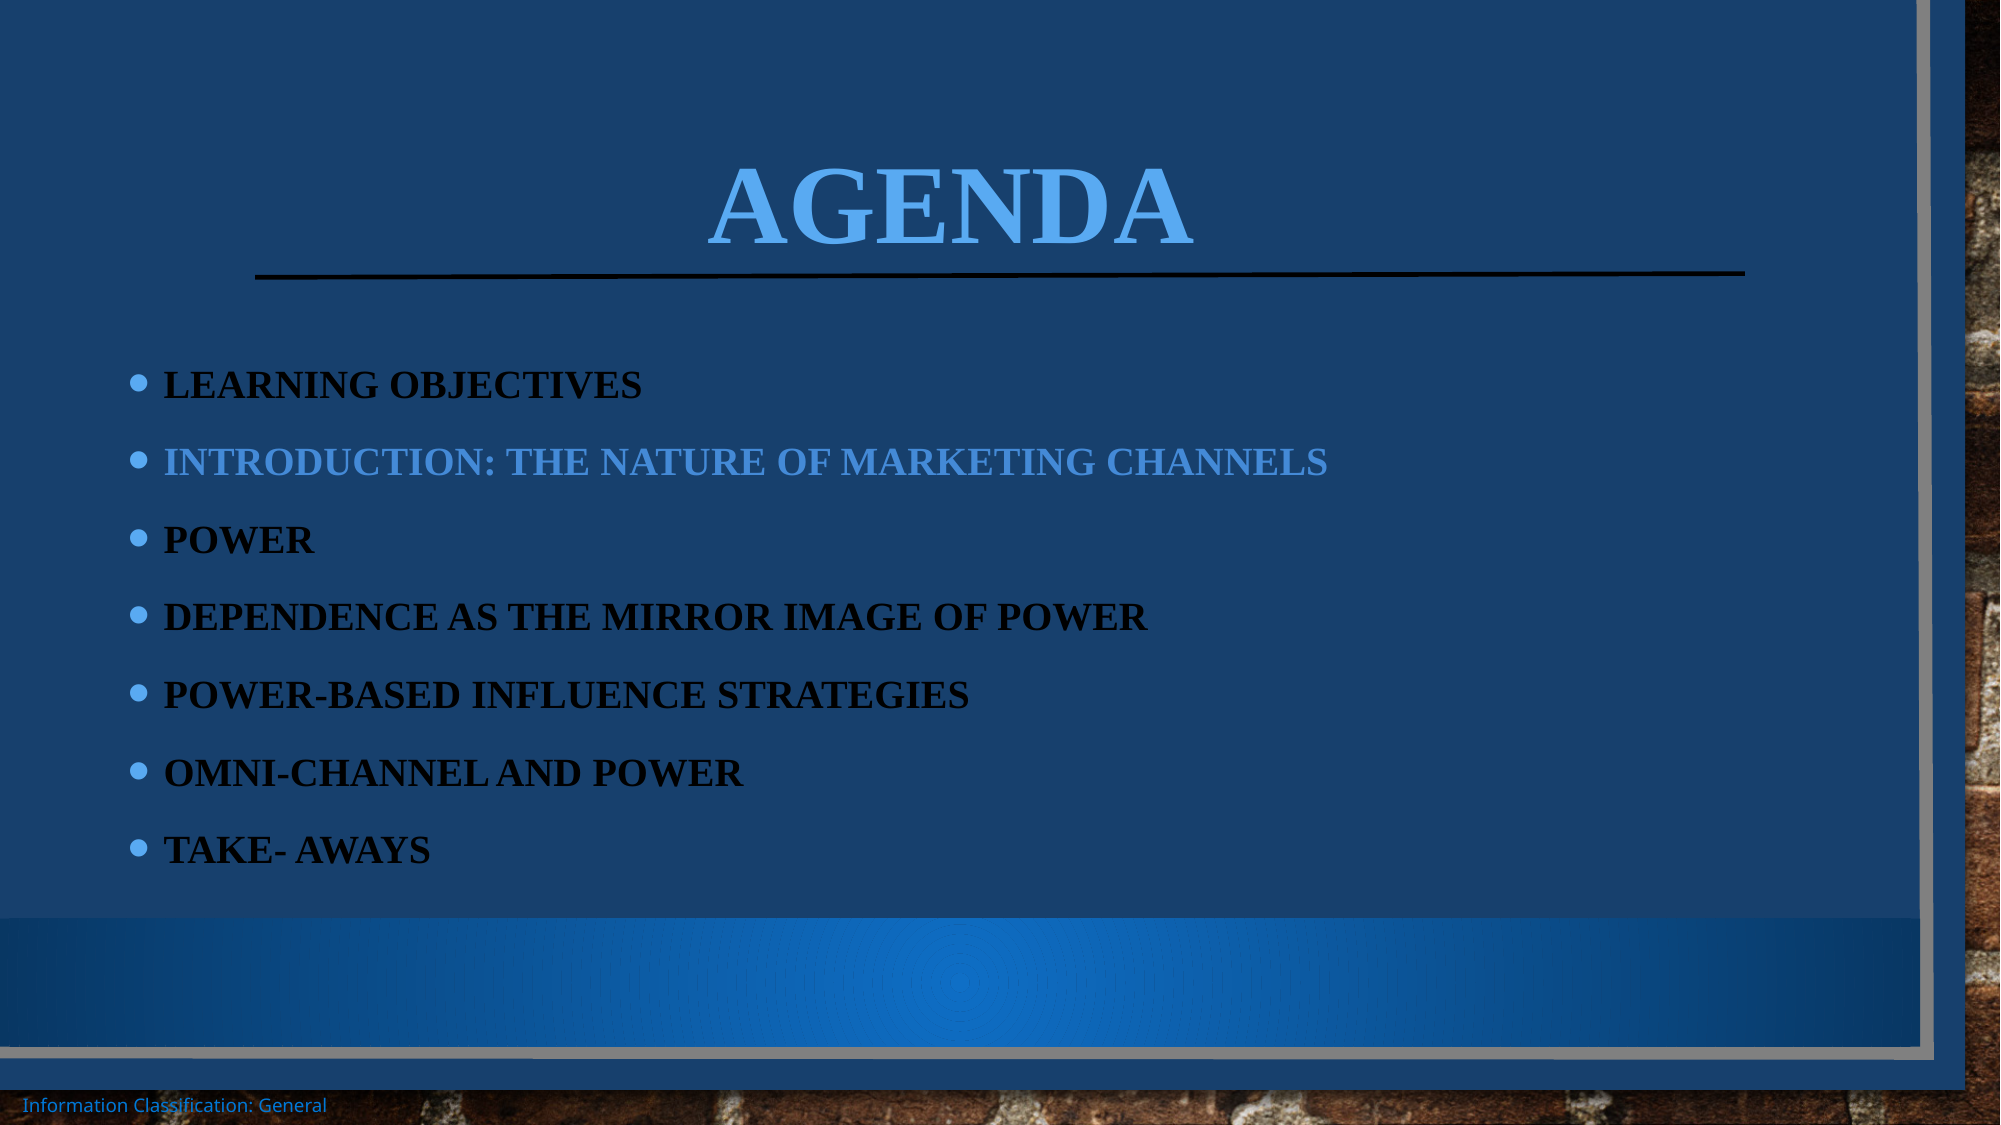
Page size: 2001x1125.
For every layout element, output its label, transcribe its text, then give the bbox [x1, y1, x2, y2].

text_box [254, 273, 1746, 278]
title Agenda [112, 112, 1818, 302]
picture [0, 0, 2000, 1125]
list Learning objectives Introduction: The Nature of Marketing Channels Power Dependence as the Mirror Image of Power Power-Based Influence Strategies Omni-Channel and Power Take- Aways [112, 338, 1818, 882]
